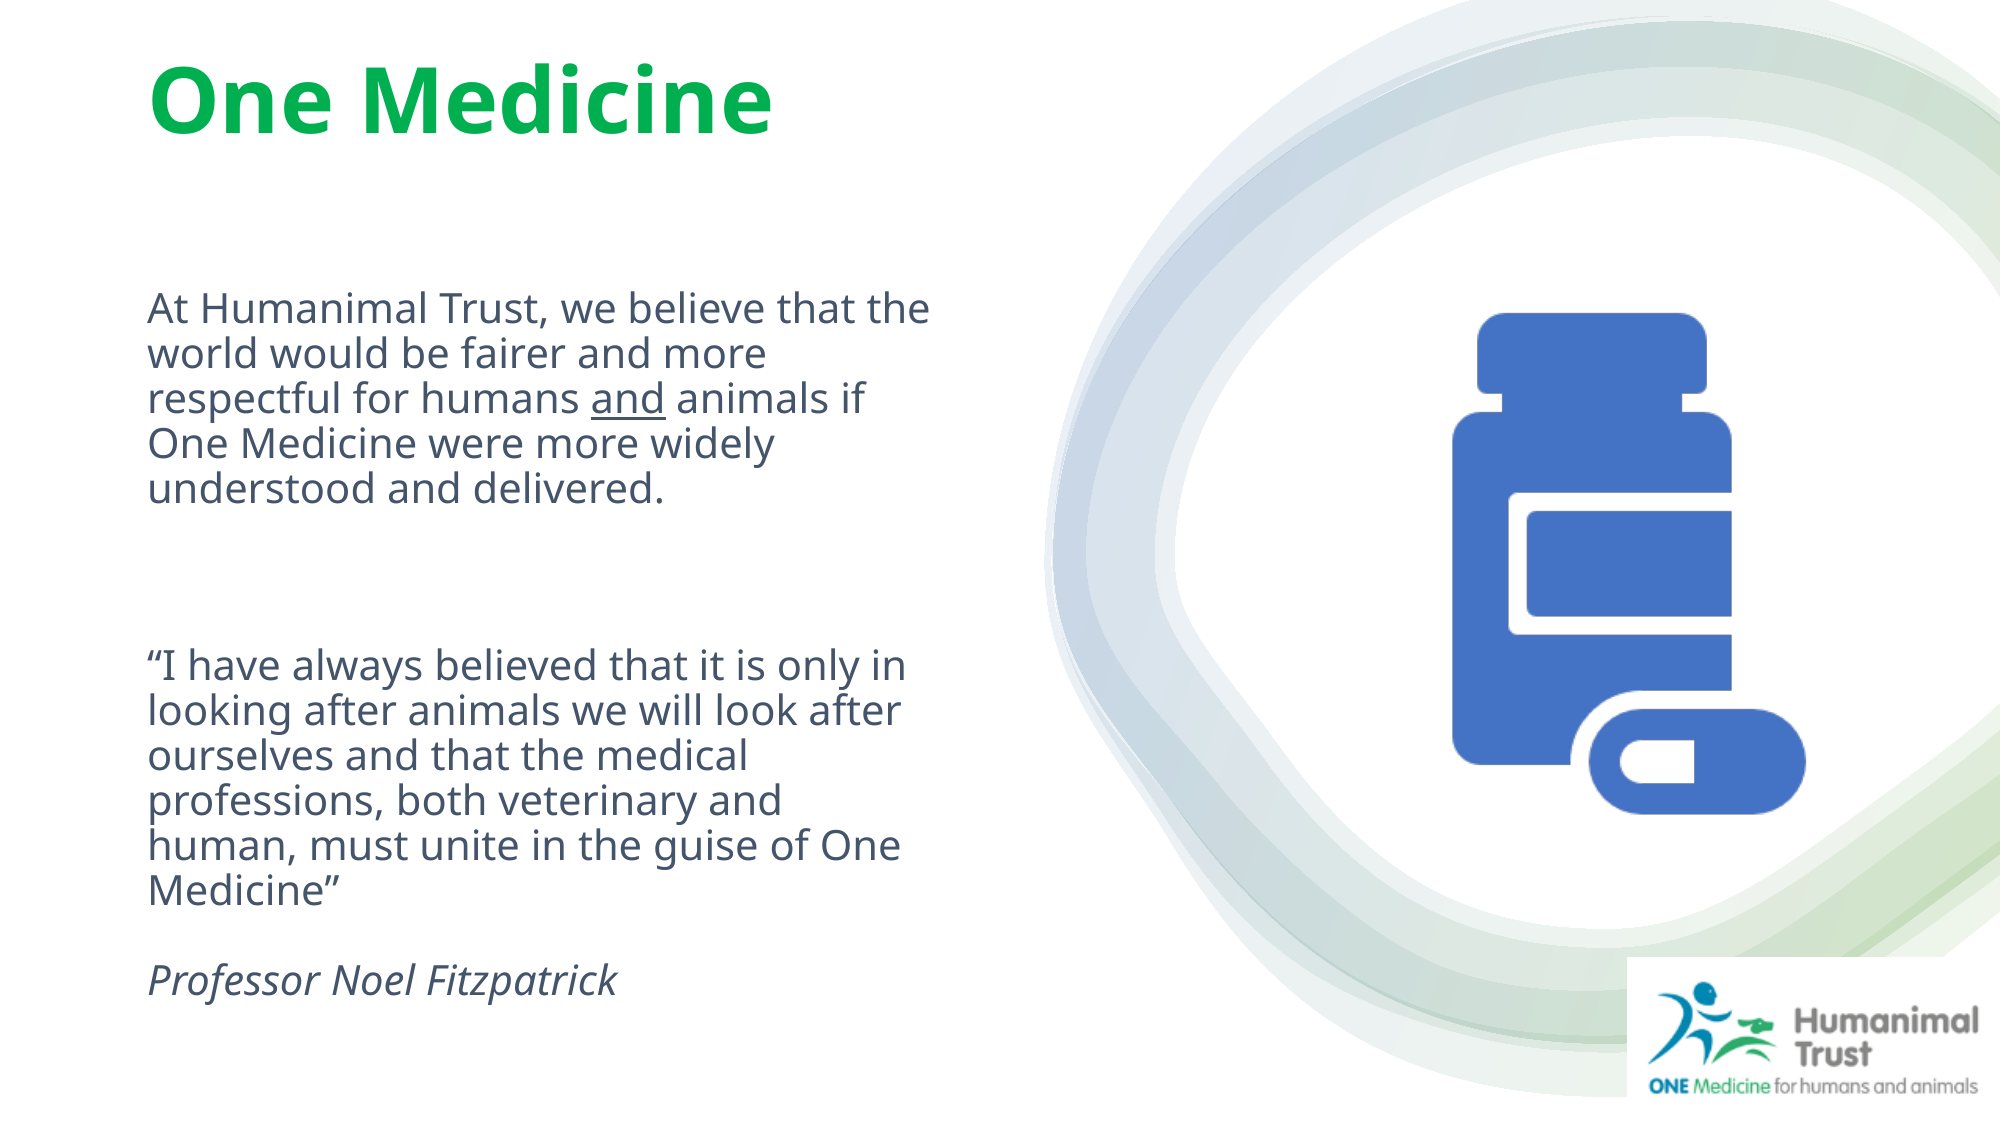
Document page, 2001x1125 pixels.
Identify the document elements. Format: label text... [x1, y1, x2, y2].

title One Medicine [131, 0, 949, 208]
text_box [0, 0, 2000, 1125]
picture [1627, 957, 2000, 1119]
picture [1332, 267, 1927, 861]
subtitle At Humanimal Trust, we believe that the world would be fairer and more respectful for humans and animals if One Medicine were more widely understood and delivered. “I have always believed that it is only in looking after animals we will look after ourselves and that the medical professions, both veterinary and human, must unite in the guise of One Medicine” Professor Noel Fitzpatrick [131, 337, 949, 995]
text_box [1044, 0, 2000, 1097]
